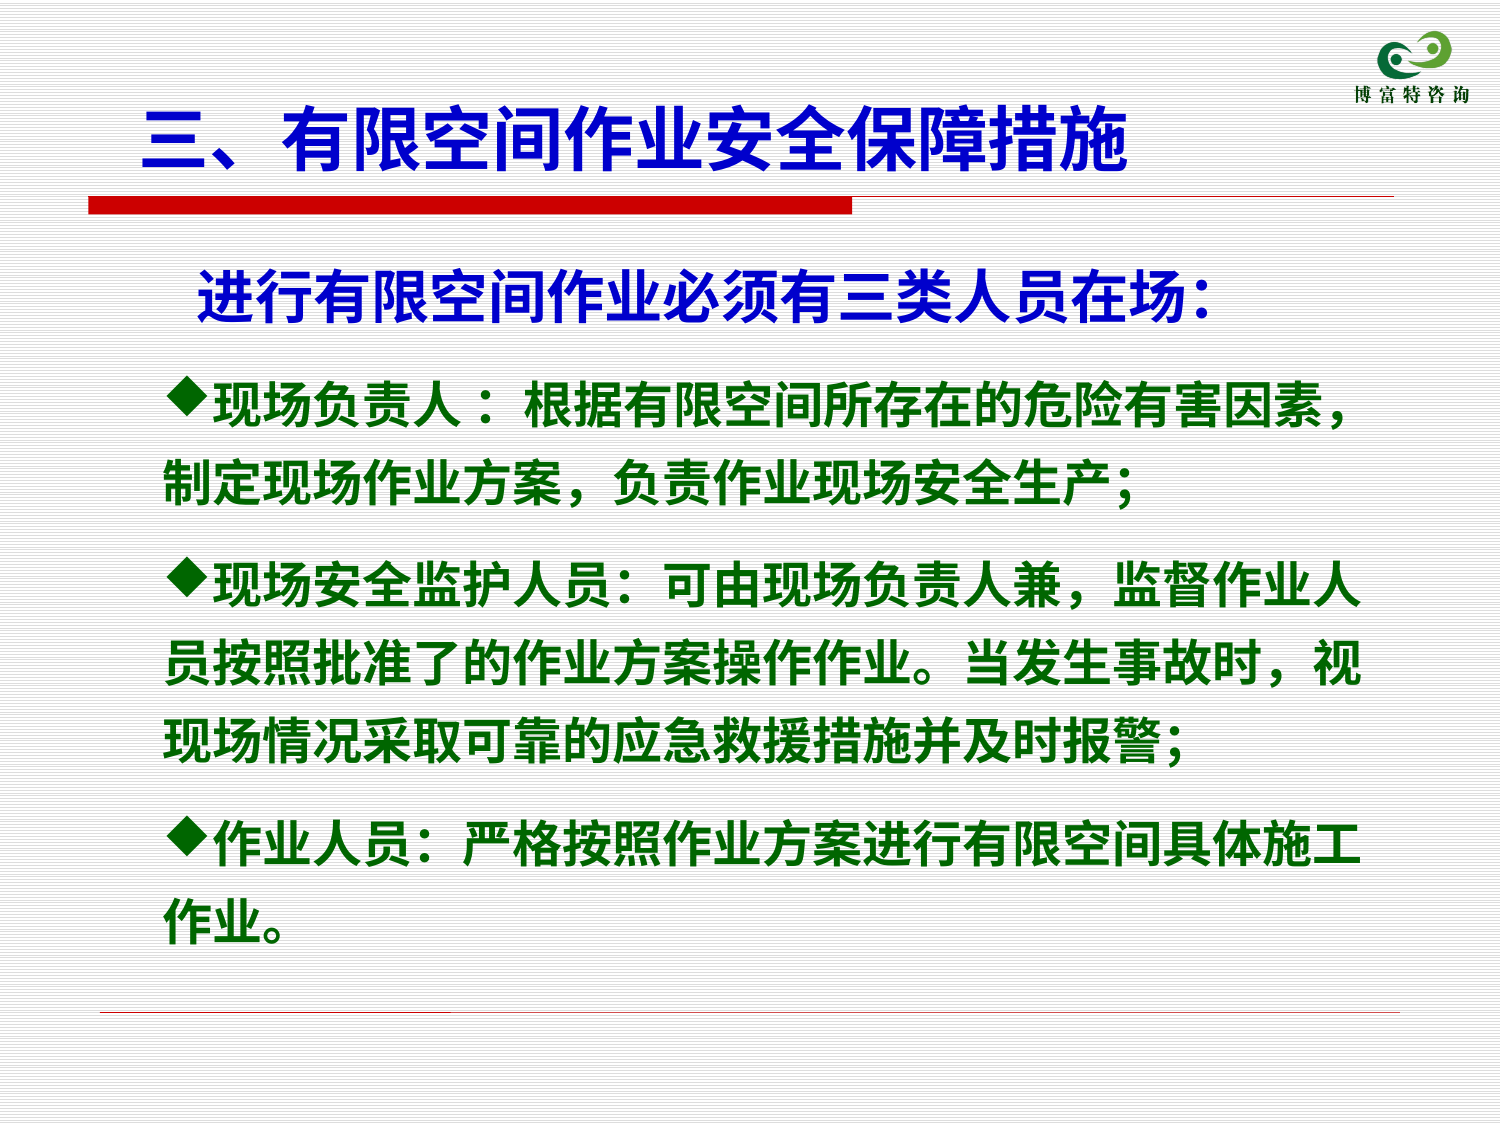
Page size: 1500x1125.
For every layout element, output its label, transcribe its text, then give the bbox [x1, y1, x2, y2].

slide_number [1074, 1024, 1400, 1103]
picture [1340, 30, 1489, 106]
text_box 进行有限空间作业必须有三类人员在场： 现场负责人 ：根据有限空间所存在的危险有害因素，制定现场作业方案，负责作业现场安全生产； 现场安全监护人员：可由现场负责人兼，监督作业人员按照批准了的作业方案操作作业。当发生事故时，视现场情况采取可靠的应急救援措施并及时报警； 作业人员：严格按照作业方案进行有限空间具体施工作业。 [147, 231, 1412, 959]
list 三、有限空间作业安全保障措施 [123, 66, 1211, 162]
